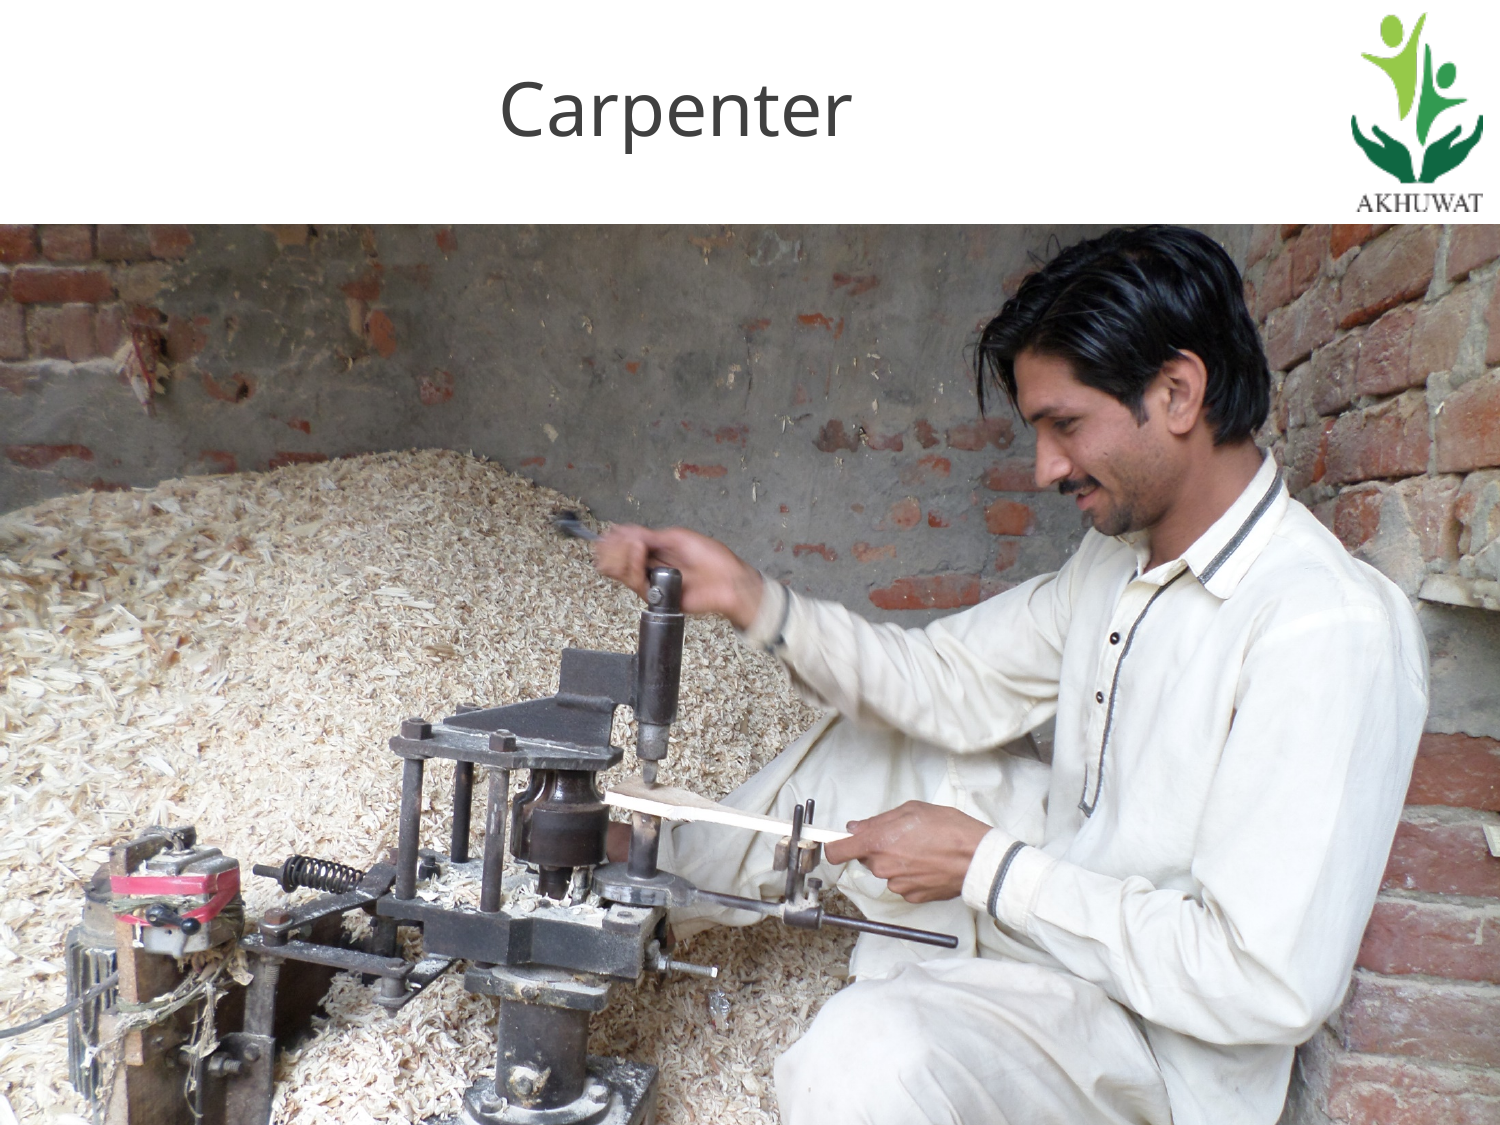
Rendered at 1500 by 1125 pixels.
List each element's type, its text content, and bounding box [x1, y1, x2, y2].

picture [0, 224, 1500, 1125]
title Carpenter [1, 55, 1351, 169]
picture [1351, 12, 1483, 212]
